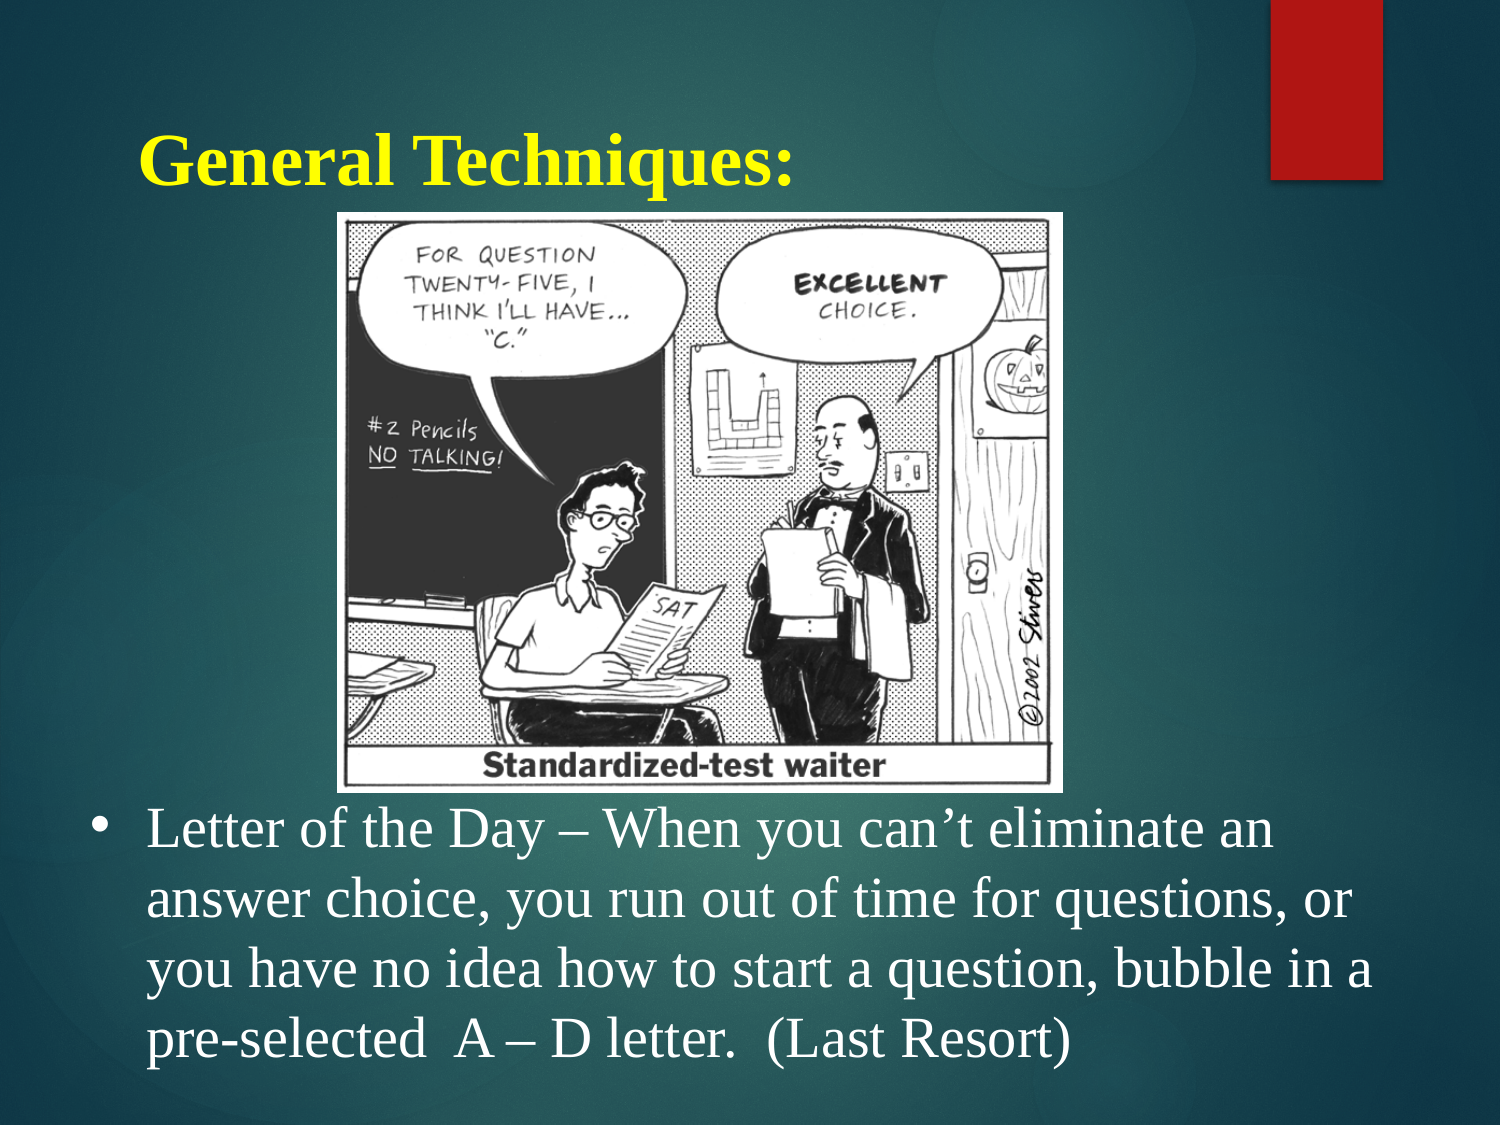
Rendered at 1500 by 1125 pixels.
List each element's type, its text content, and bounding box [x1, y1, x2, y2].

text_box Letter of the Day – When you can’t eliminate an answer choice, you run out of time for questions, or you have no idea how to start a question, bubble in a pre-selected A – D letter. (Last Resort) [74, 781, 1438, 1076]
picture [337, 212, 1063, 793]
text_box General Techniques: [137, 87, 1300, 200]
